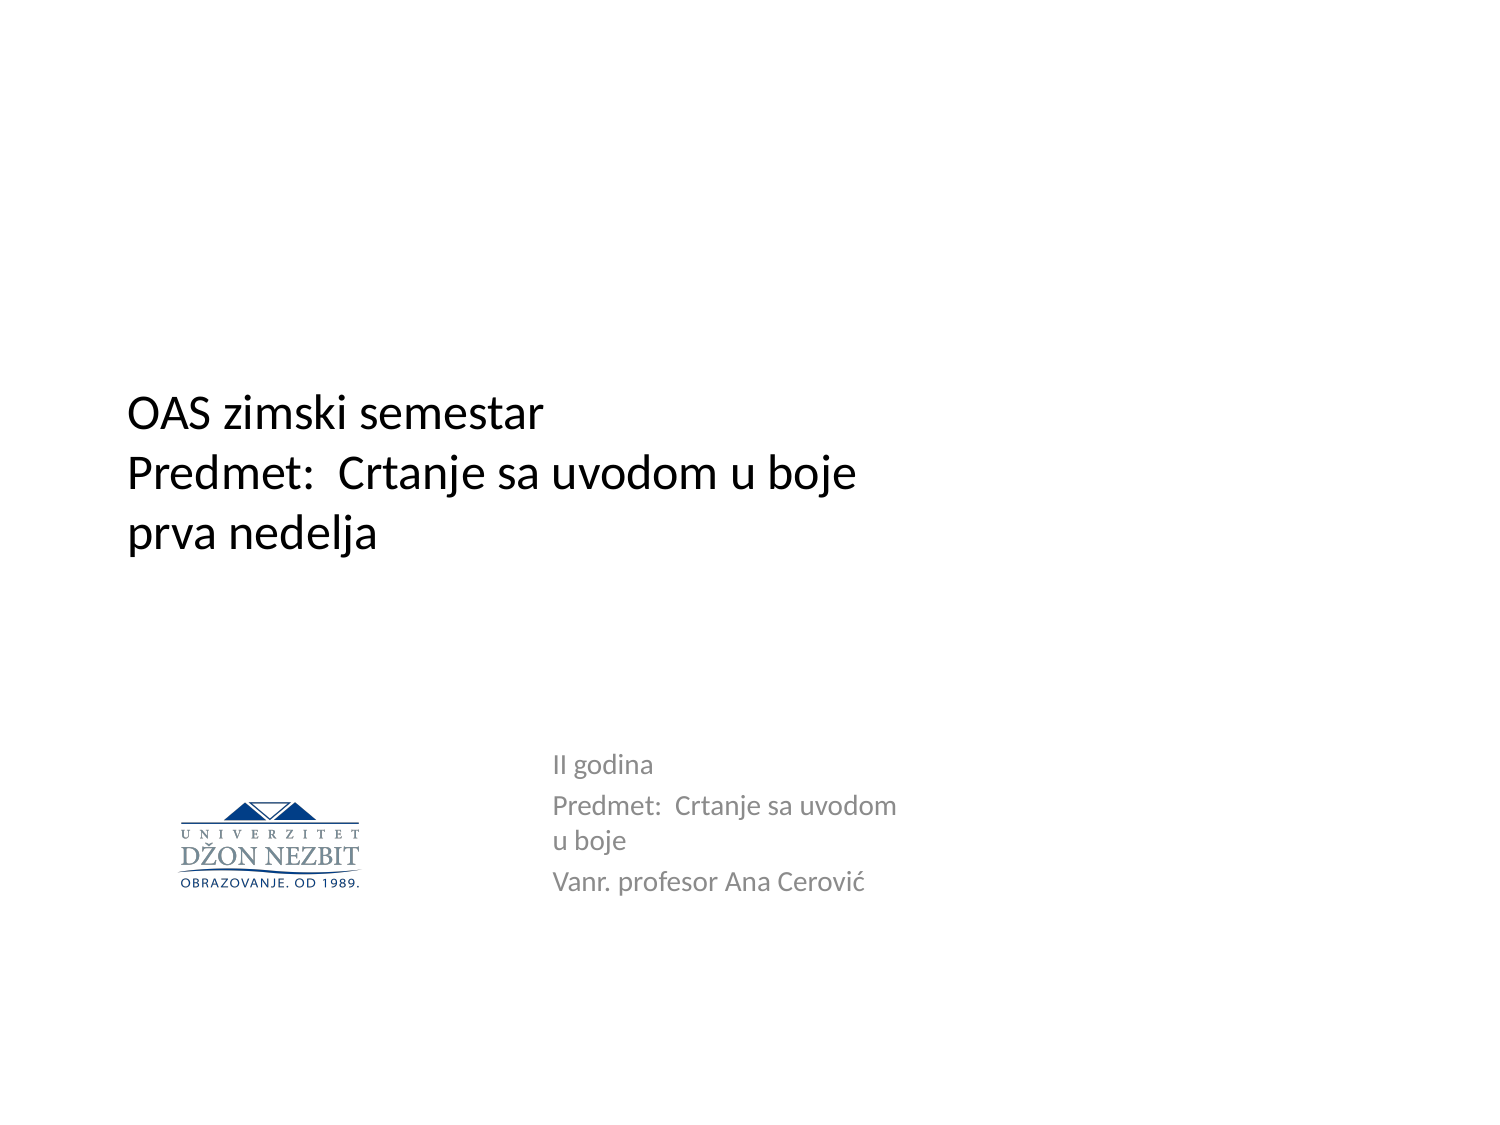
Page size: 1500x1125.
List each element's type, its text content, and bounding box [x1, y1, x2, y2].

subtitle II godina Predmet: Crtanje sa uvodom u boje Vanr. profesor Ana Cerović [537, 737, 1275, 925]
picture [162, 737, 378, 953]
title OAS zimski semestar Predmet: Crtanje sa uvodom u boje prva nedelja [112, 349, 1388, 591]
